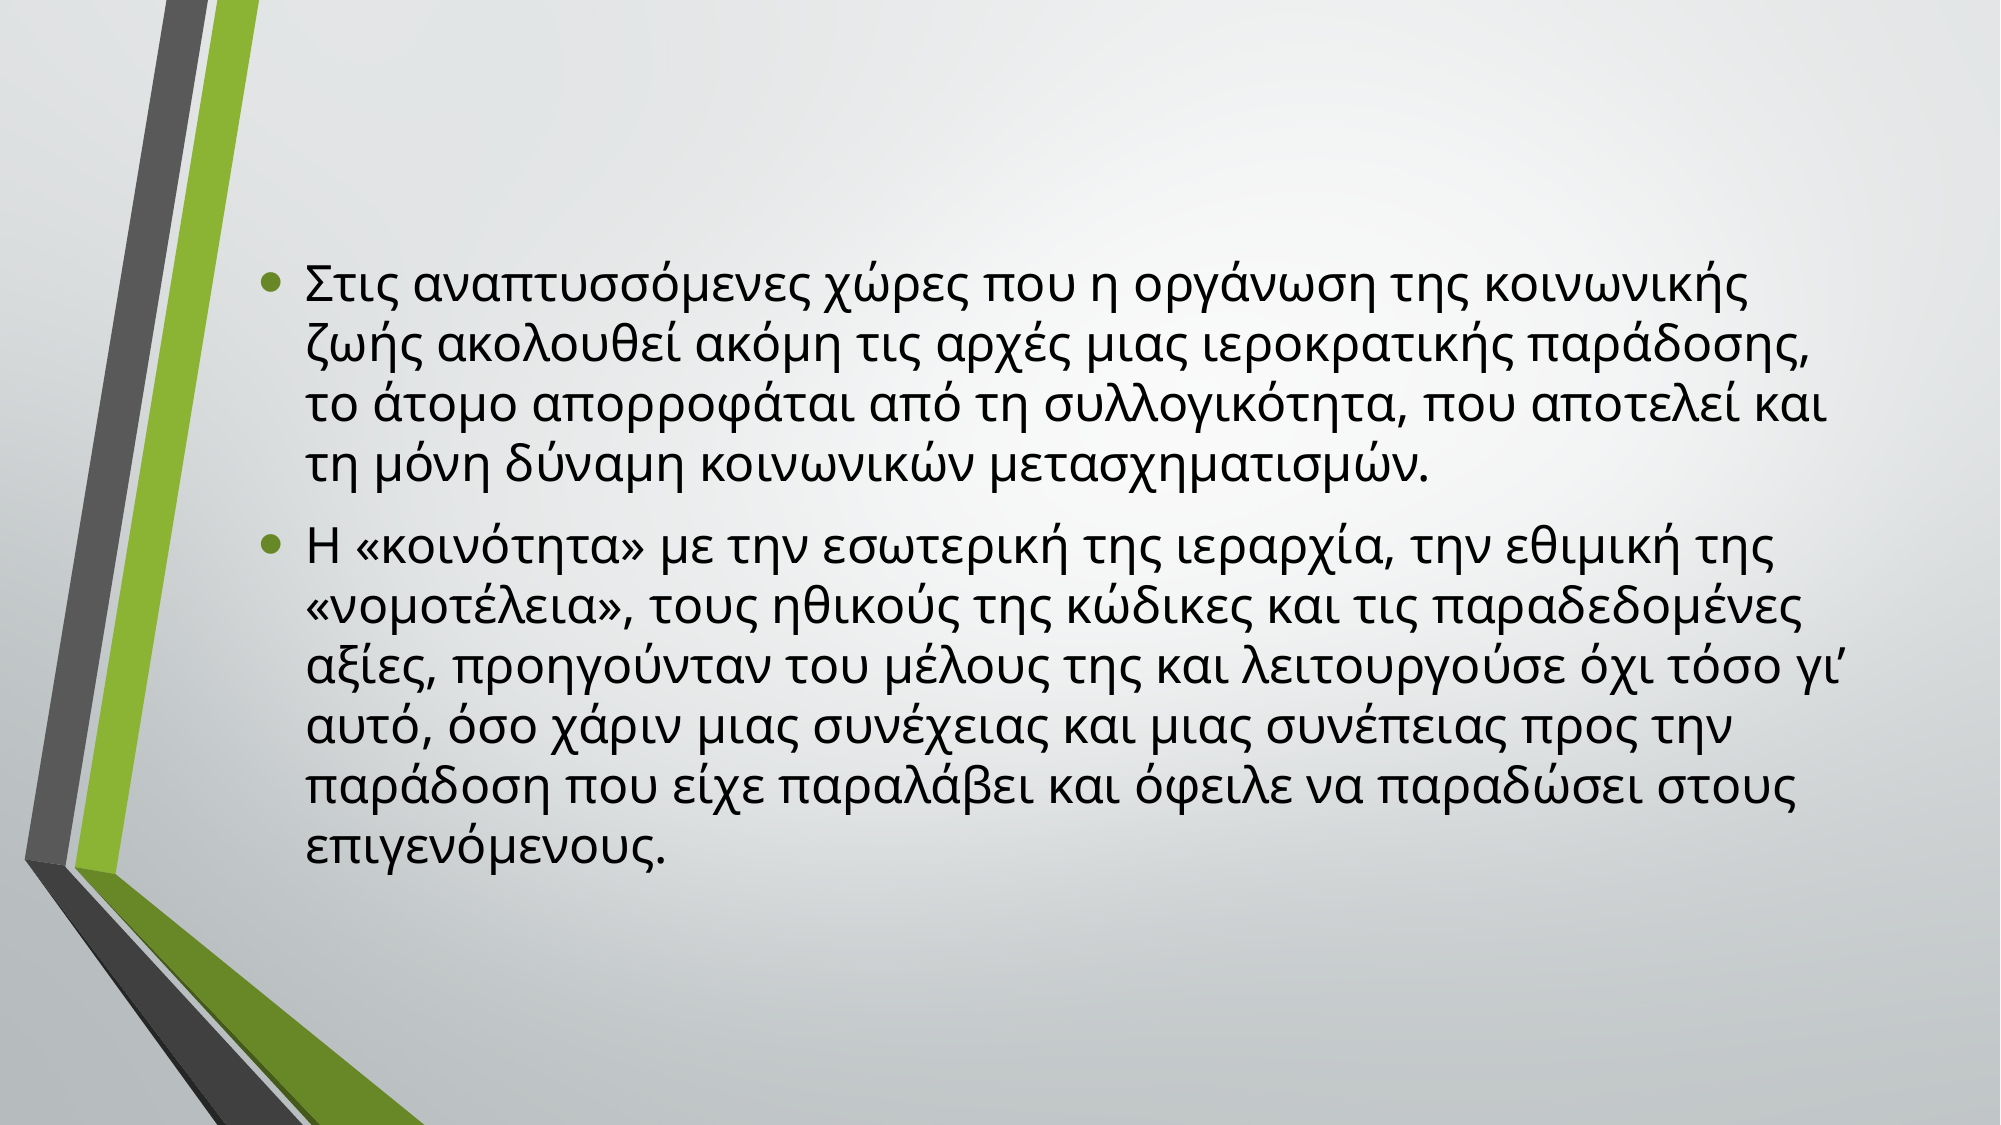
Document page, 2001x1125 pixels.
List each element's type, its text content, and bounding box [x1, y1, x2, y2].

list Στις αναπτυσσόμενες χώρες που η οργάνωση της κοινωνικής ζωής ακολουθεί ακόμη τις αρχές μιας ιεροκρατικής παράδοσης, το άτομο απορροφάται από τη συλλογικότητα, που αποτελεί και τη μόνη δύναμη κοινωνικών μετασχηματισμών. Η «κοινότητα» με την εσωτερική της ιεραρχία, την εθιμική της «νομοτέλεια», τους ηθικούς της κώδικες και τις παραδεδομένες αξίες, προηγούνταν του μέλους της και λειτουργούσε όχι τόσο γι’ αυτό, όσο χάριν μιας συνέχειας και μιας συνέπειας προς την παράδοση που είχε παραλάβει και όφειλε να παραδώσει στους επιγενόμενους. [243, 0, 1887, 1125]
